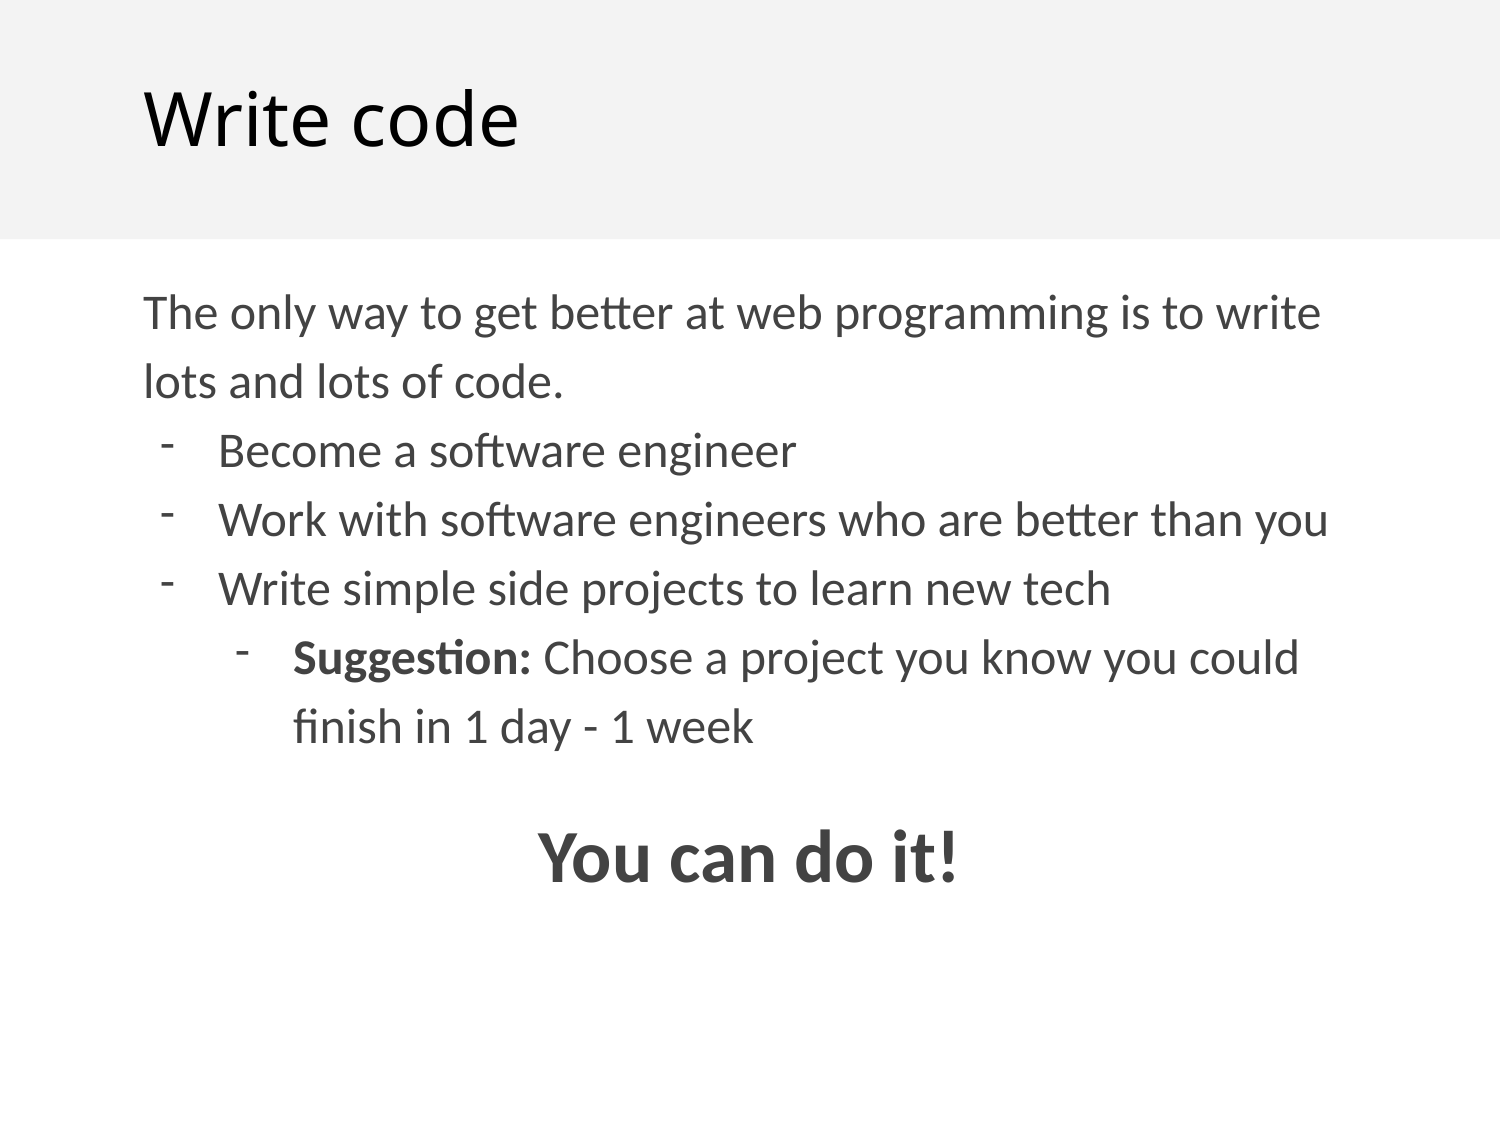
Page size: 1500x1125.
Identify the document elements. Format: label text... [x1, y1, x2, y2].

text_box Write code [128, 56, 1372, 183]
text_box The only way to get better at web programming is to write lots and lots of code. Become a software engineer Work with software engineers who are better than you Write simple side projects to learn new tech Suggestion: Choose a project you know you could finish in 1 day - 1 week You can do it! [128, 255, 1372, 1003]
